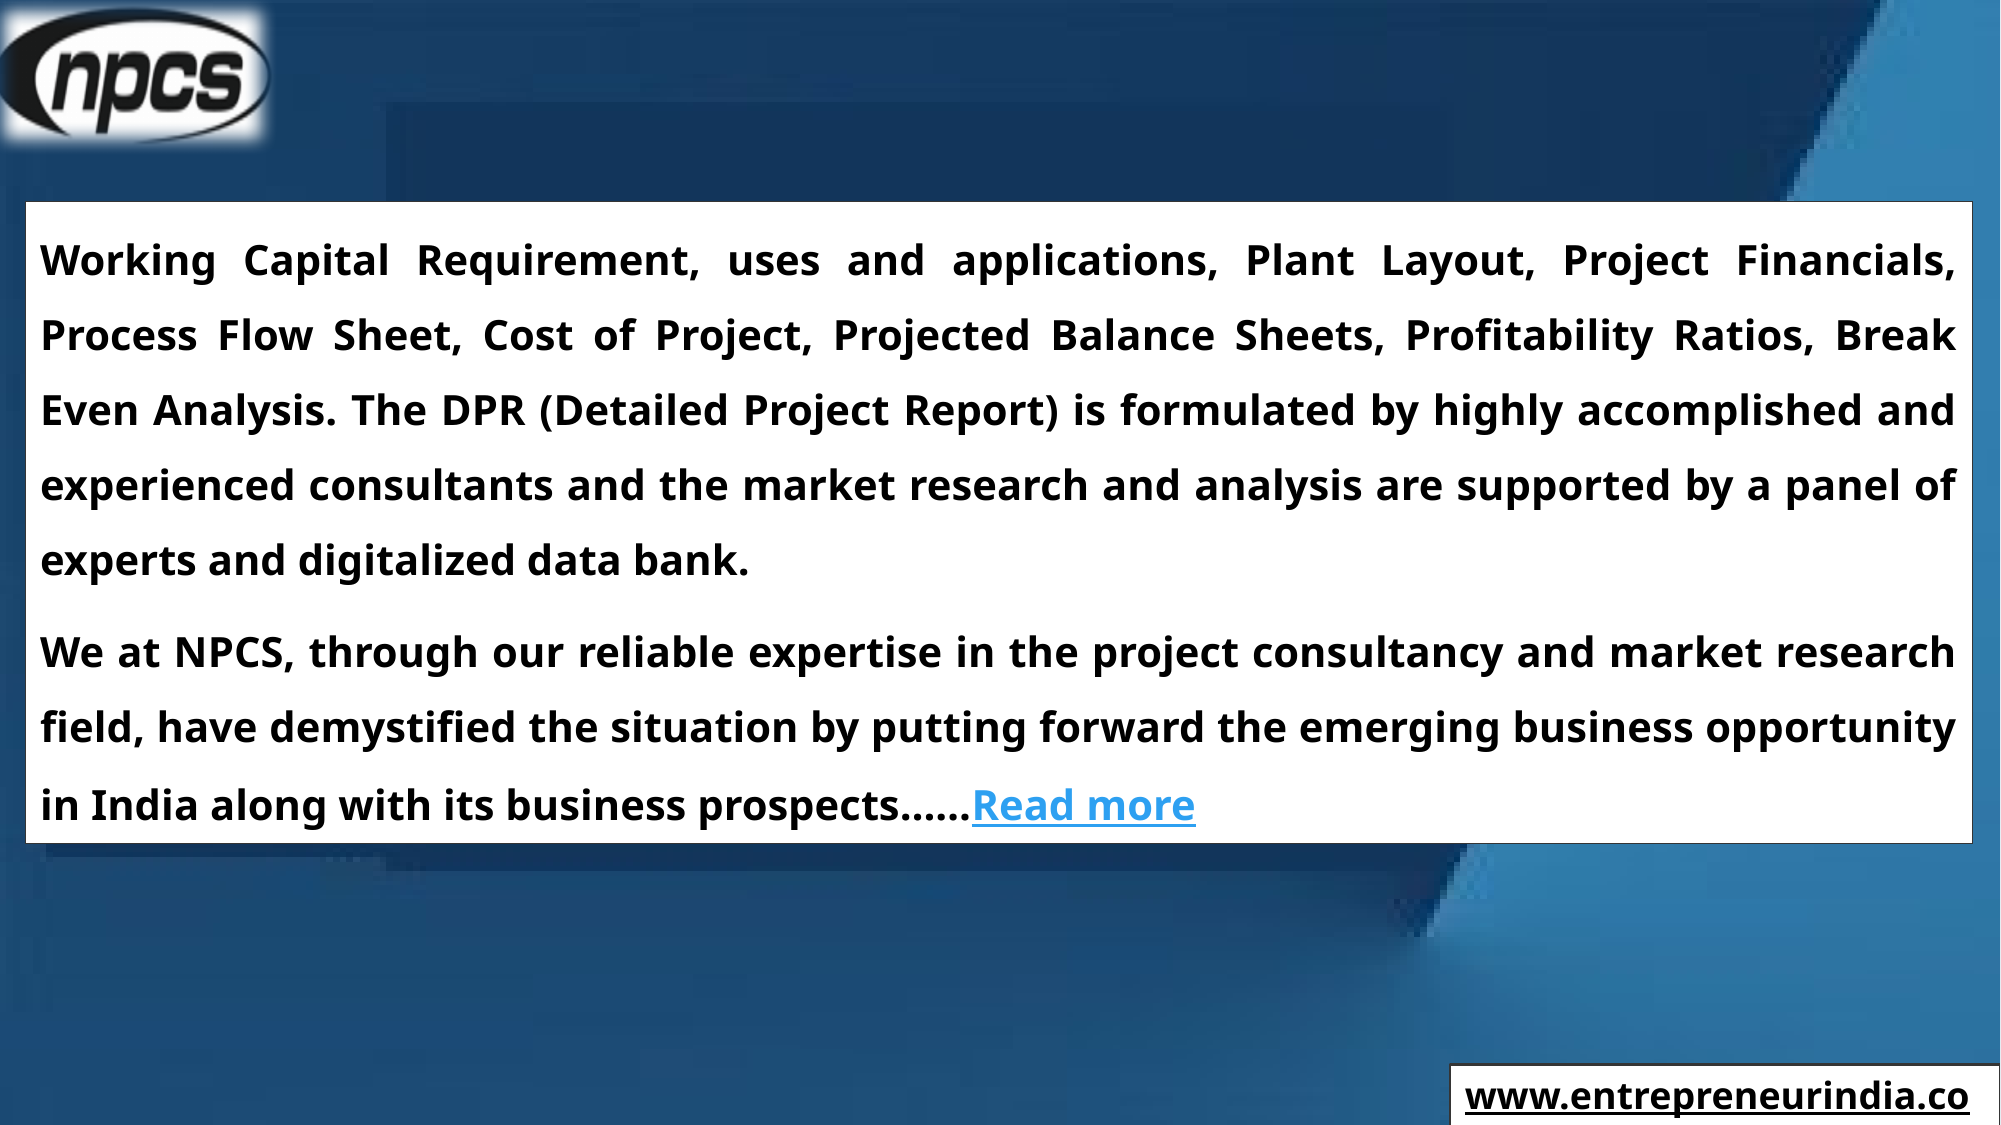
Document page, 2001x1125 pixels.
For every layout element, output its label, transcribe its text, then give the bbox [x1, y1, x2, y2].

text_box Working Capital Requirement, uses and applications, Plant Layout, Project Financials, Process Flow Sheet, Cost of Project, Projected Balance Sheets, Profitability Ratios, Break Even Analysis. The DPR (Detailed Project Report) is formulated by highly accomplished and experienced consultants and the market research and analysis are supported by a panel of experts and digitalized data bank. We at NPCS, through our reliable expertise in the project consultancy and market research field, have demystified the situation by putting forward the emerging business opportunity in India along with its business prospects……Read more [25, 201, 1973, 844]
text_box www.entrepreneurindia.co [1449, 1063, 2000, 1125]
picture [0, 0, 2001, 1125]
